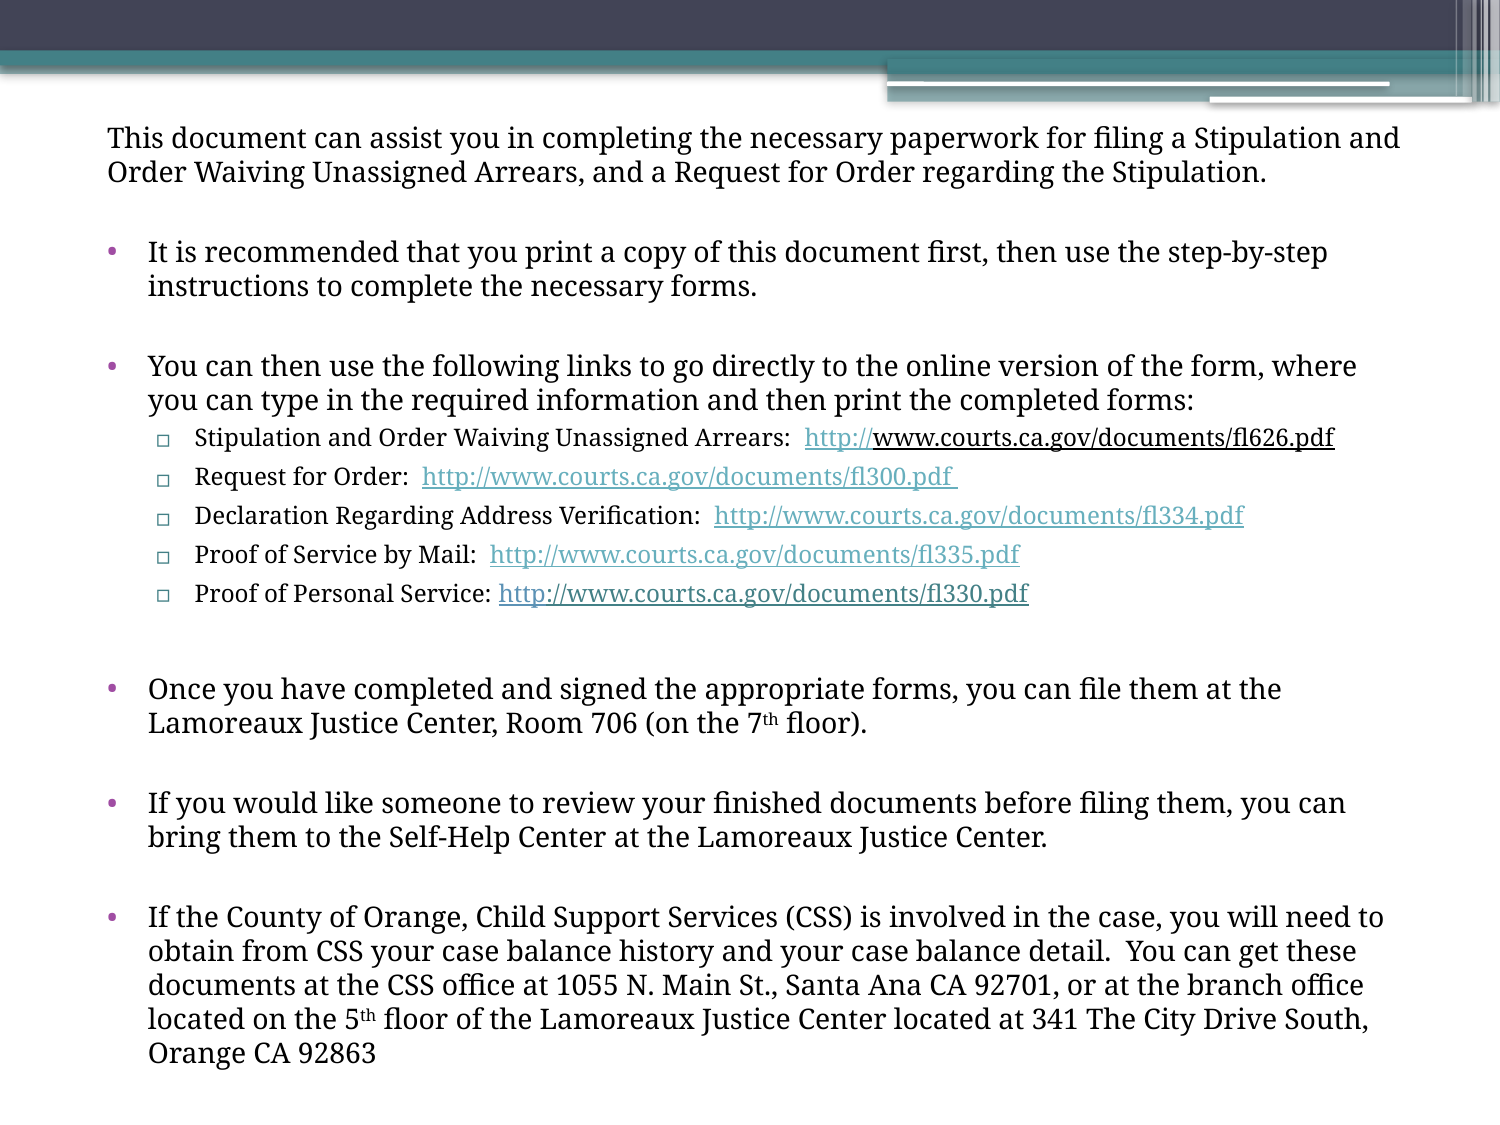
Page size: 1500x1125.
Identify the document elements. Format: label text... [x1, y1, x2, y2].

list This document can assist you in completing the necessary paperwork for filing a Stipulation and Order Waiving Unassigned Arrears, and a Request for Order regarding the Stipulation. It is recommended that you print a copy of this document first, then use the step-by-step instructions to complete the necessary forms. You can then use the following links to go directly to the online version of the form, where you can type in the required information and then print the completed forms: Stipulation and Order Waiving Unassigned Arrears: http://www.courts.ca.gov/documents/fl626.pdf Request for Order: http://www.courts.ca.gov/documents/fl300.pdf Declaration Regarding Address Verification: http://www.courts.ca.gov/documents/fl334.pdf Proof of Service by Mail: http://www.courts.ca.gov/documents/fl335.pdf Proof of Personal Service: http://www.courts.ca.gov/documents/fl330.pdf Once you have completed and signed the appropriate forms, you can file them at the Lamoreaux Justice Center, Room 706 (on the 7th floor). If you would like someone to review your finished documents before filing them, you can bring them to the Self-Help Center at the Lamoreaux Justice Center. If the County of Orange, Child Support Services (CSS) is involved in the case, you will need to obtain from CSS your case balance history and your case balance detail. You can get these documents at the CSS office at 1055 N. Main St., Santa Ana CA 92701, or at the branch office located on the 5th floor of the Lamoreaux Justice Center located at 341 The City Drive South, Orange CA 92863 [75, 112, 1425, 1079]
